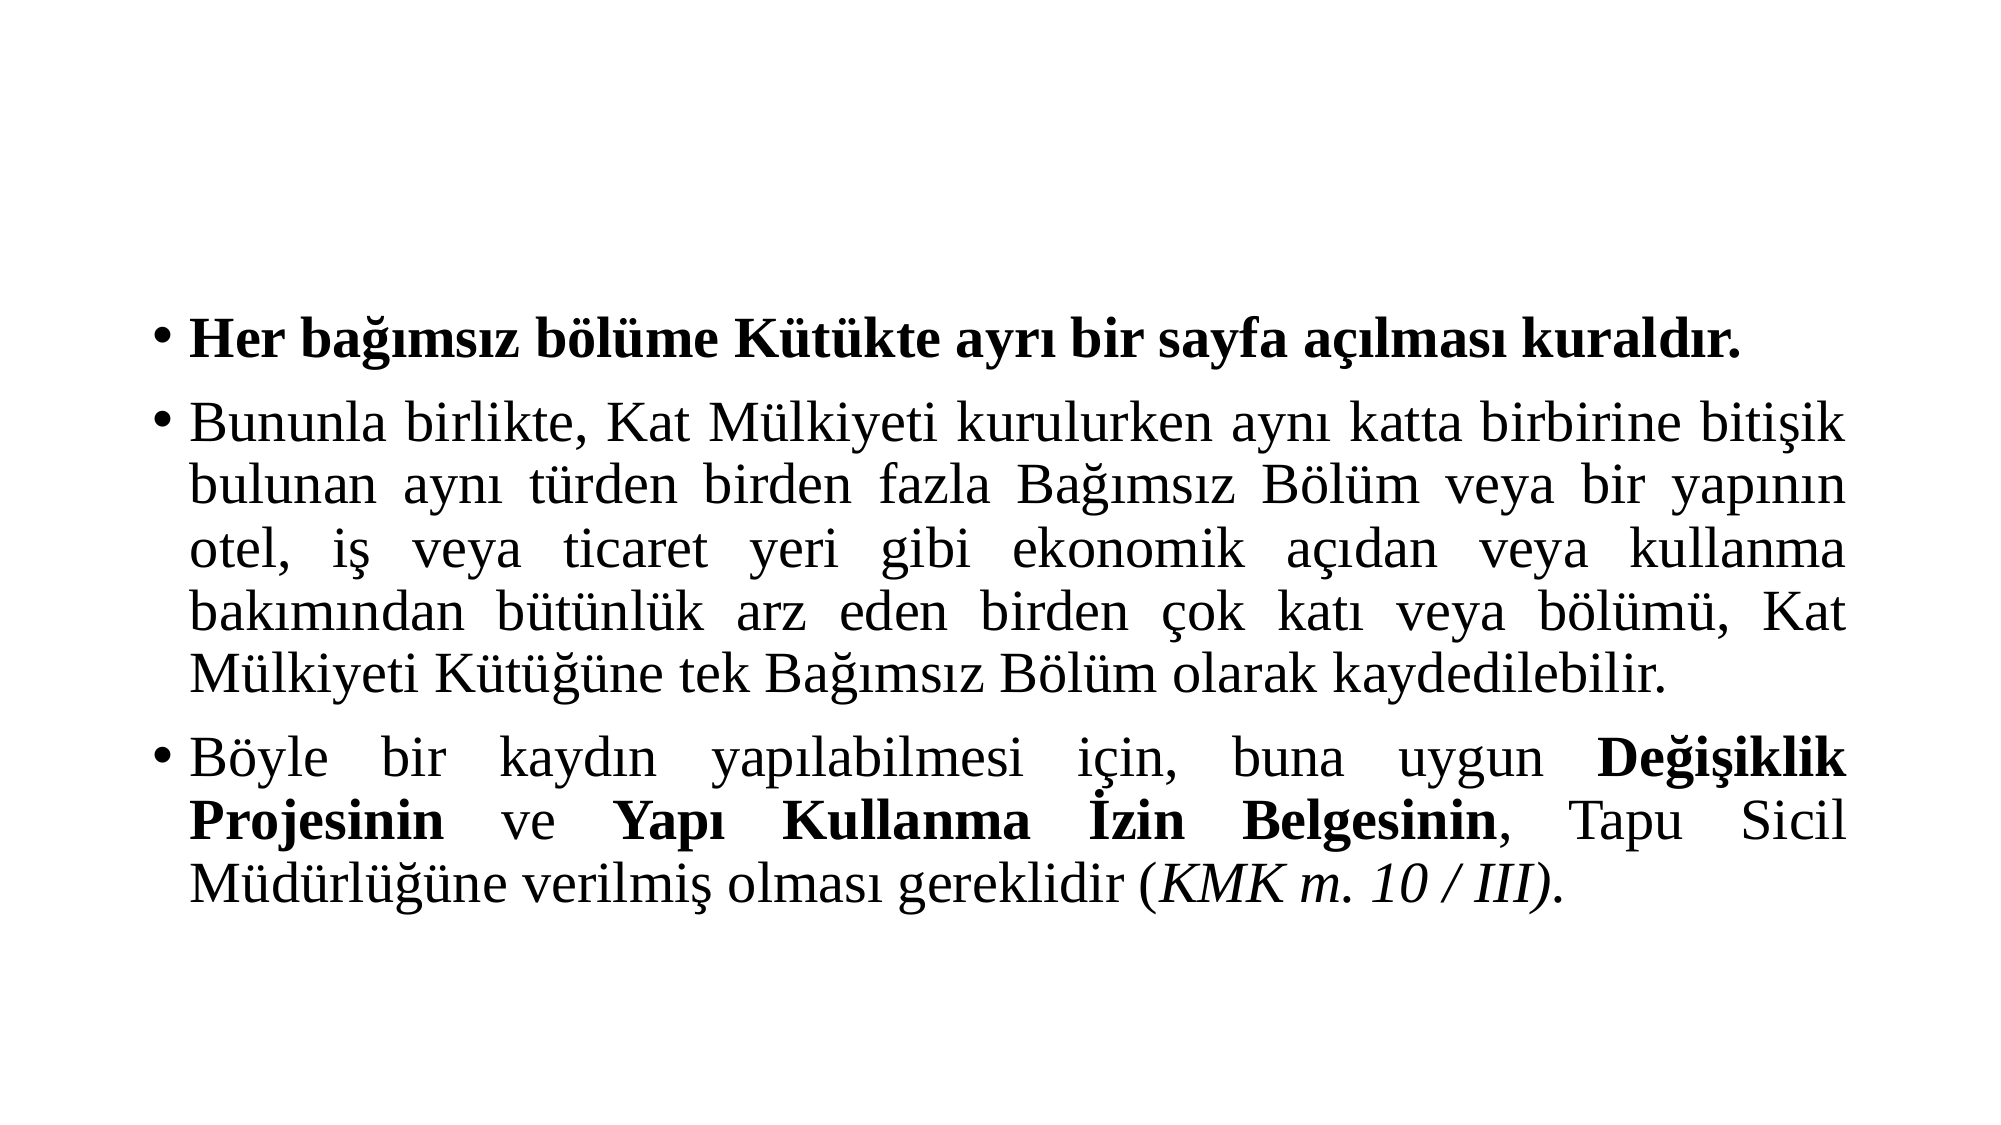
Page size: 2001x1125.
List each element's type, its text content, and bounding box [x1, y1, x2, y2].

list Her bağımsız bölüme Kütükte ayrı bir sayfa açılması kuraldır. Bununla birlikte, Kat Mülkiyeti kurulurken aynı katta birbirine bitişik bulunan aynı türden birden fazla Bağımsız Bölüm veya bir yapının otel, iş veya ticaret yeri gibi ekonomik açıdan veya kullanma bakımından bütünlük arz eden birden çok katı veya bölümü, Kat Mülkiyeti Kütüğüne tek Bağımsız Bölüm olarak kaydedilebilir. Böyle bir kaydın yapılabilmesi için, buna uygun Değişiklik Projesinin ve Yapı Kullanma İzin Belgesinin, Tapu Sicil Müdürlüğüne verilmiş olması gereklidir (KMK m. 10 / III). [137, 299, 1863, 1014]
